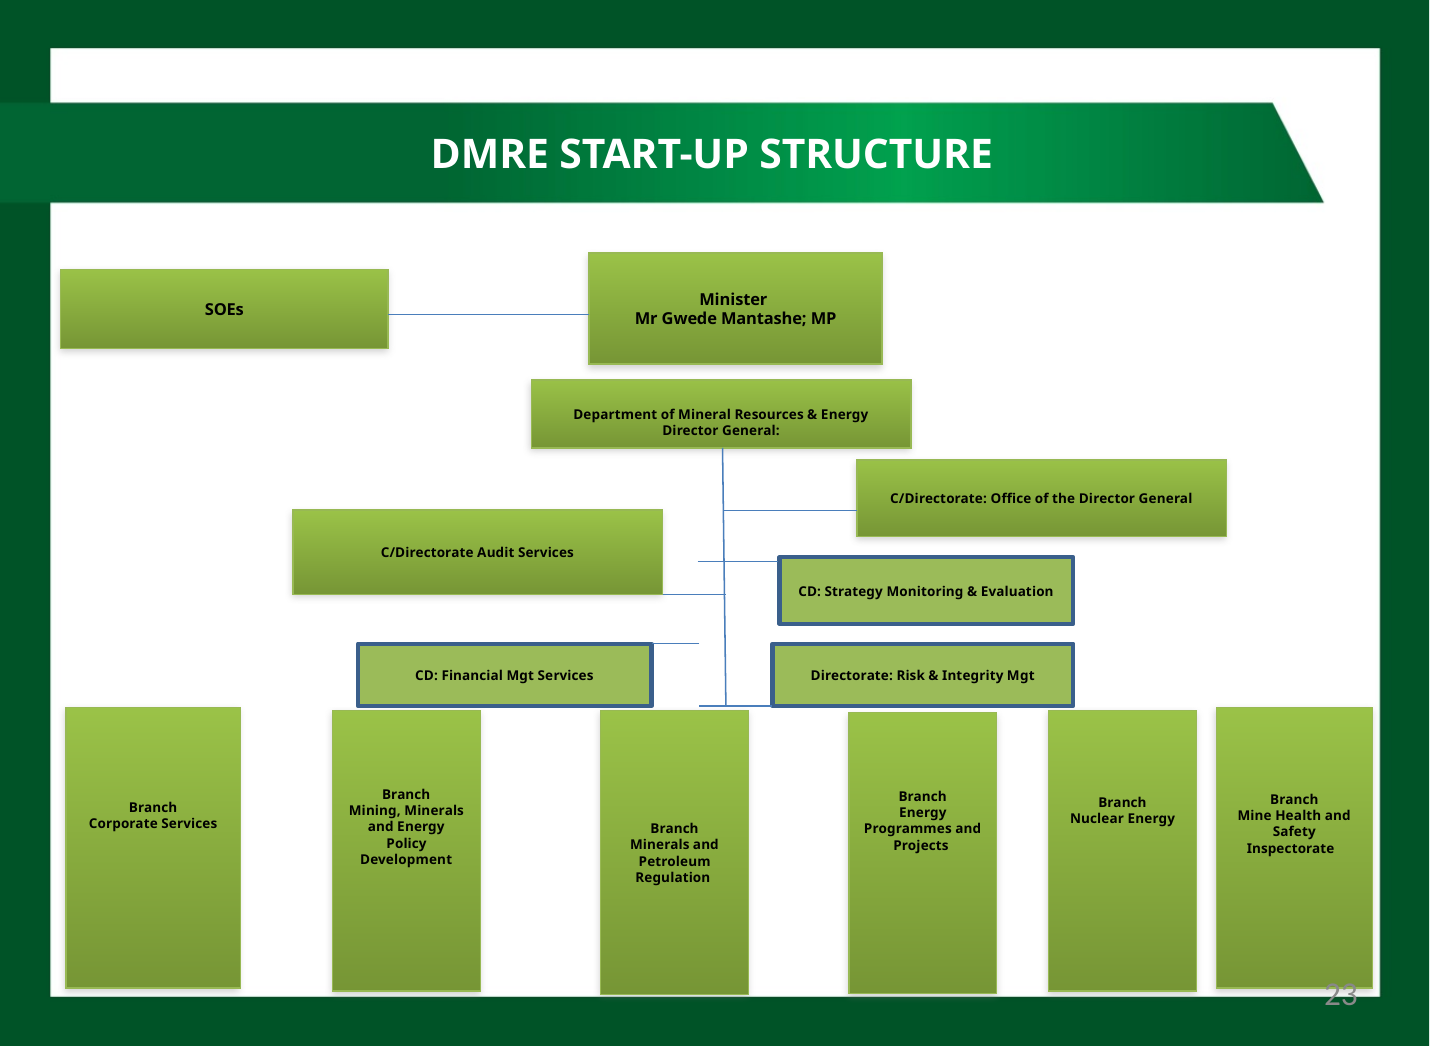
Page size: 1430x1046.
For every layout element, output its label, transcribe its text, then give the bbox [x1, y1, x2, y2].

picture [0, 0, 1430, 1046]
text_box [60, 252, 1373, 995]
slide_number 23 [1028, 1002, 1358, 1013]
title DMRE START-UP STRUCTURE [130, 126, 1303, 251]
